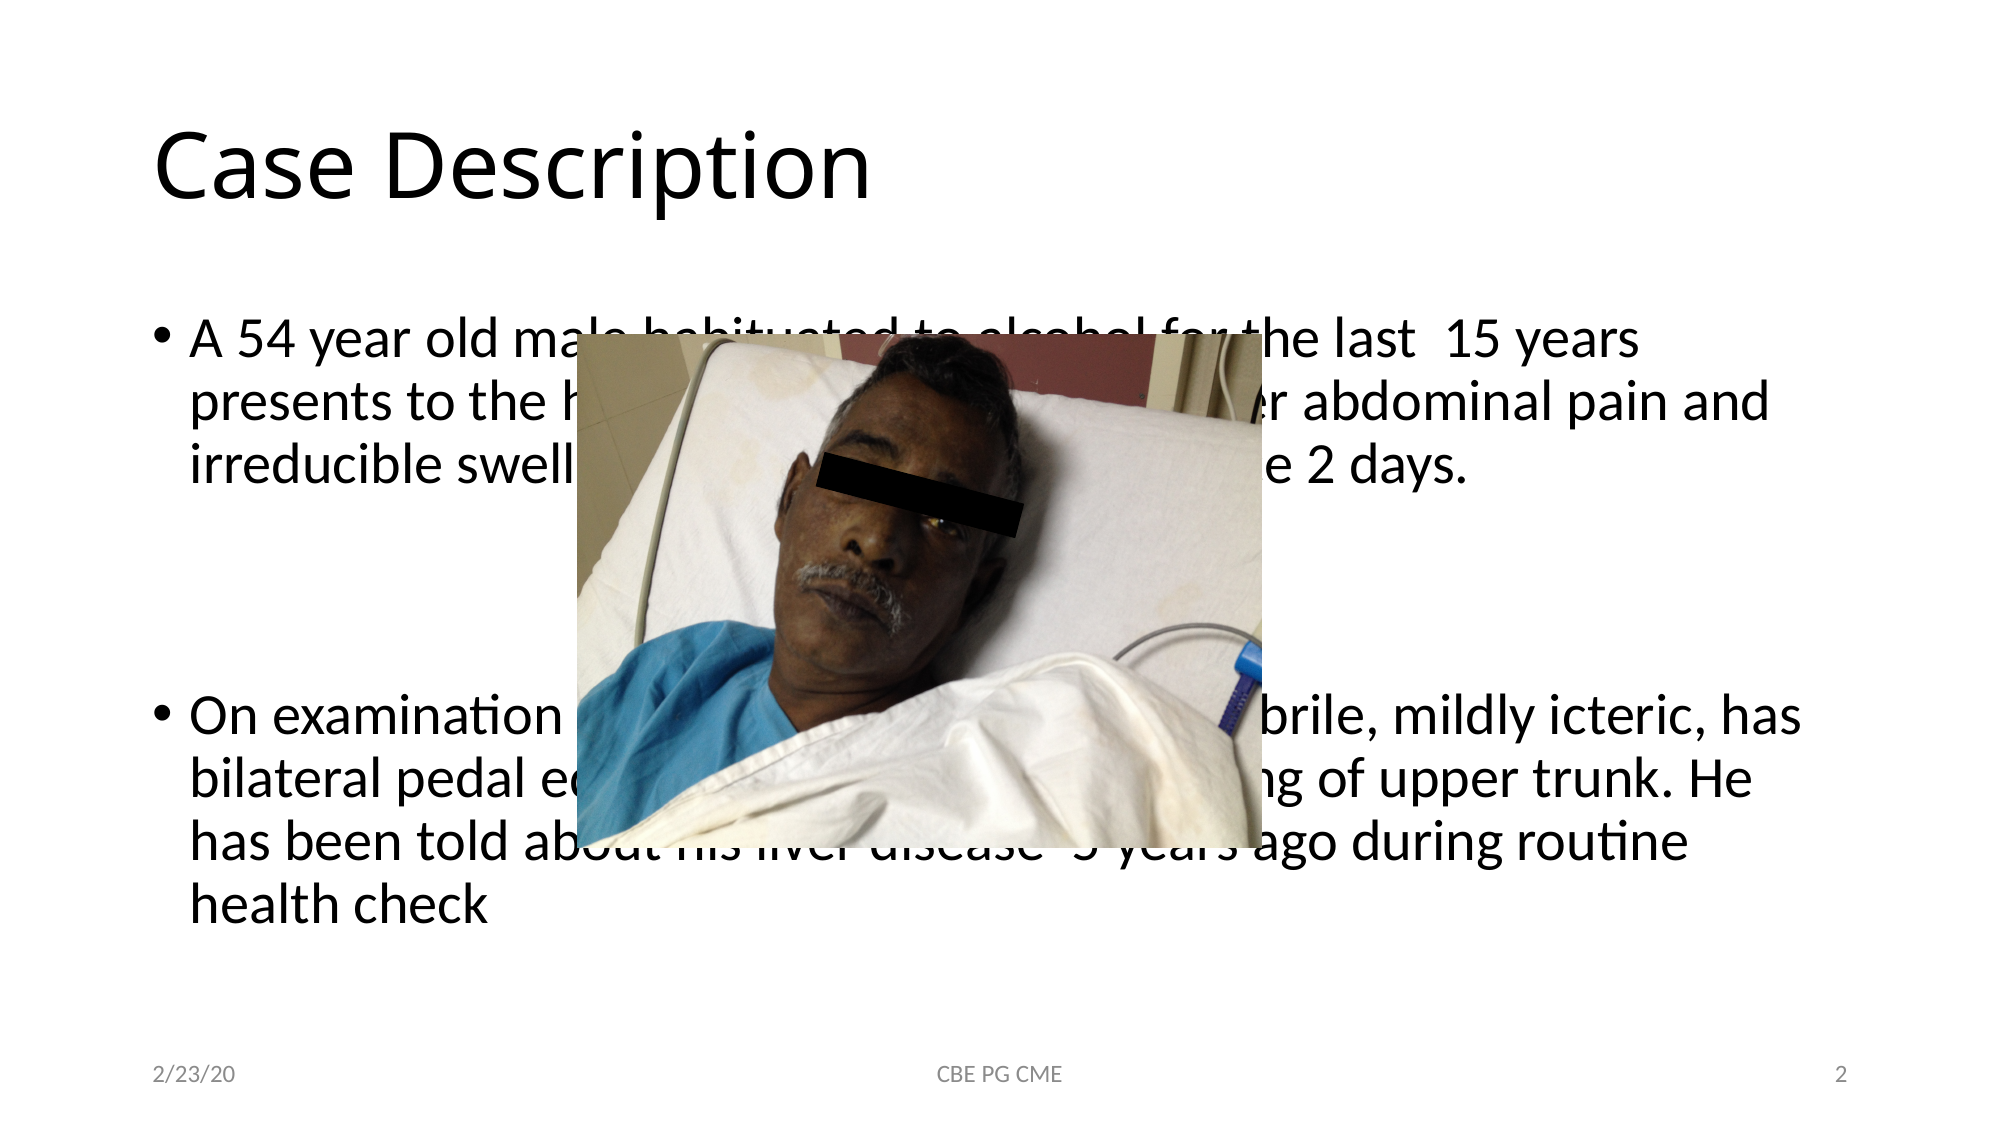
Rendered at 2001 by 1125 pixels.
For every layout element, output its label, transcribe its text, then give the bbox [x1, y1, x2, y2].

slide_number 2 [1412, 1042, 1863, 1103]
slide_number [137, 1042, 588, 1103]
title Case Description [137, 59, 1863, 278]
picture [577, 334, 1262, 848]
list A 54 year old male habituated to alcohol for the last 15 years presents to the hospital emergency with lower abdominal pain and irreducible swelling in the inguinal region since 2 days. On examination he is conscious, oriented, afebrile, mildly icteric, has bilateral pedal edema, mild ascites and wasting of upper trunk. He has been told about his liver disease 5 years ago during routine health check [137, 299, 1863, 1014]
footer CBE PG CME [662, 1042, 1338, 1103]
